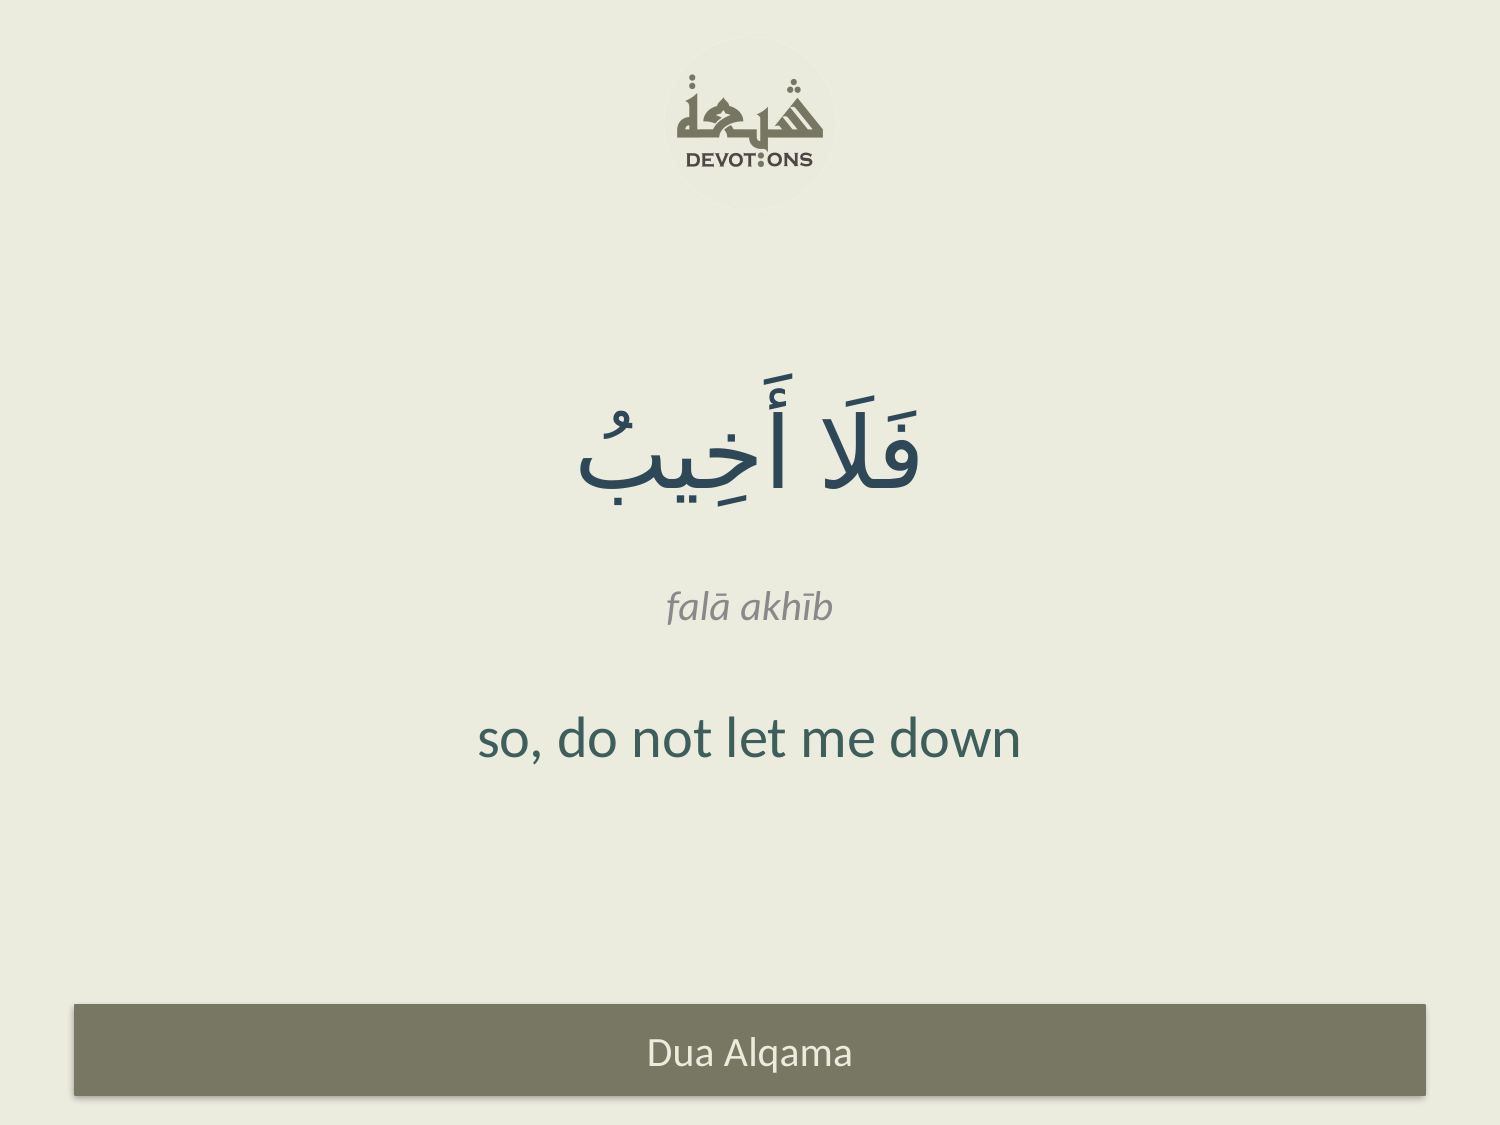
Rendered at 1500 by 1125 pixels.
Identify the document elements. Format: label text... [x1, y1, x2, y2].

text_box فَلَا أَخِيبُ falā akhīb so, do not let me down [74, 381, 1425, 776]
text_box Dua Alqama [631, 1017, 868, 1083]
text_box [74, 1004, 1426, 1096]
picture [656, 29, 844, 218]
